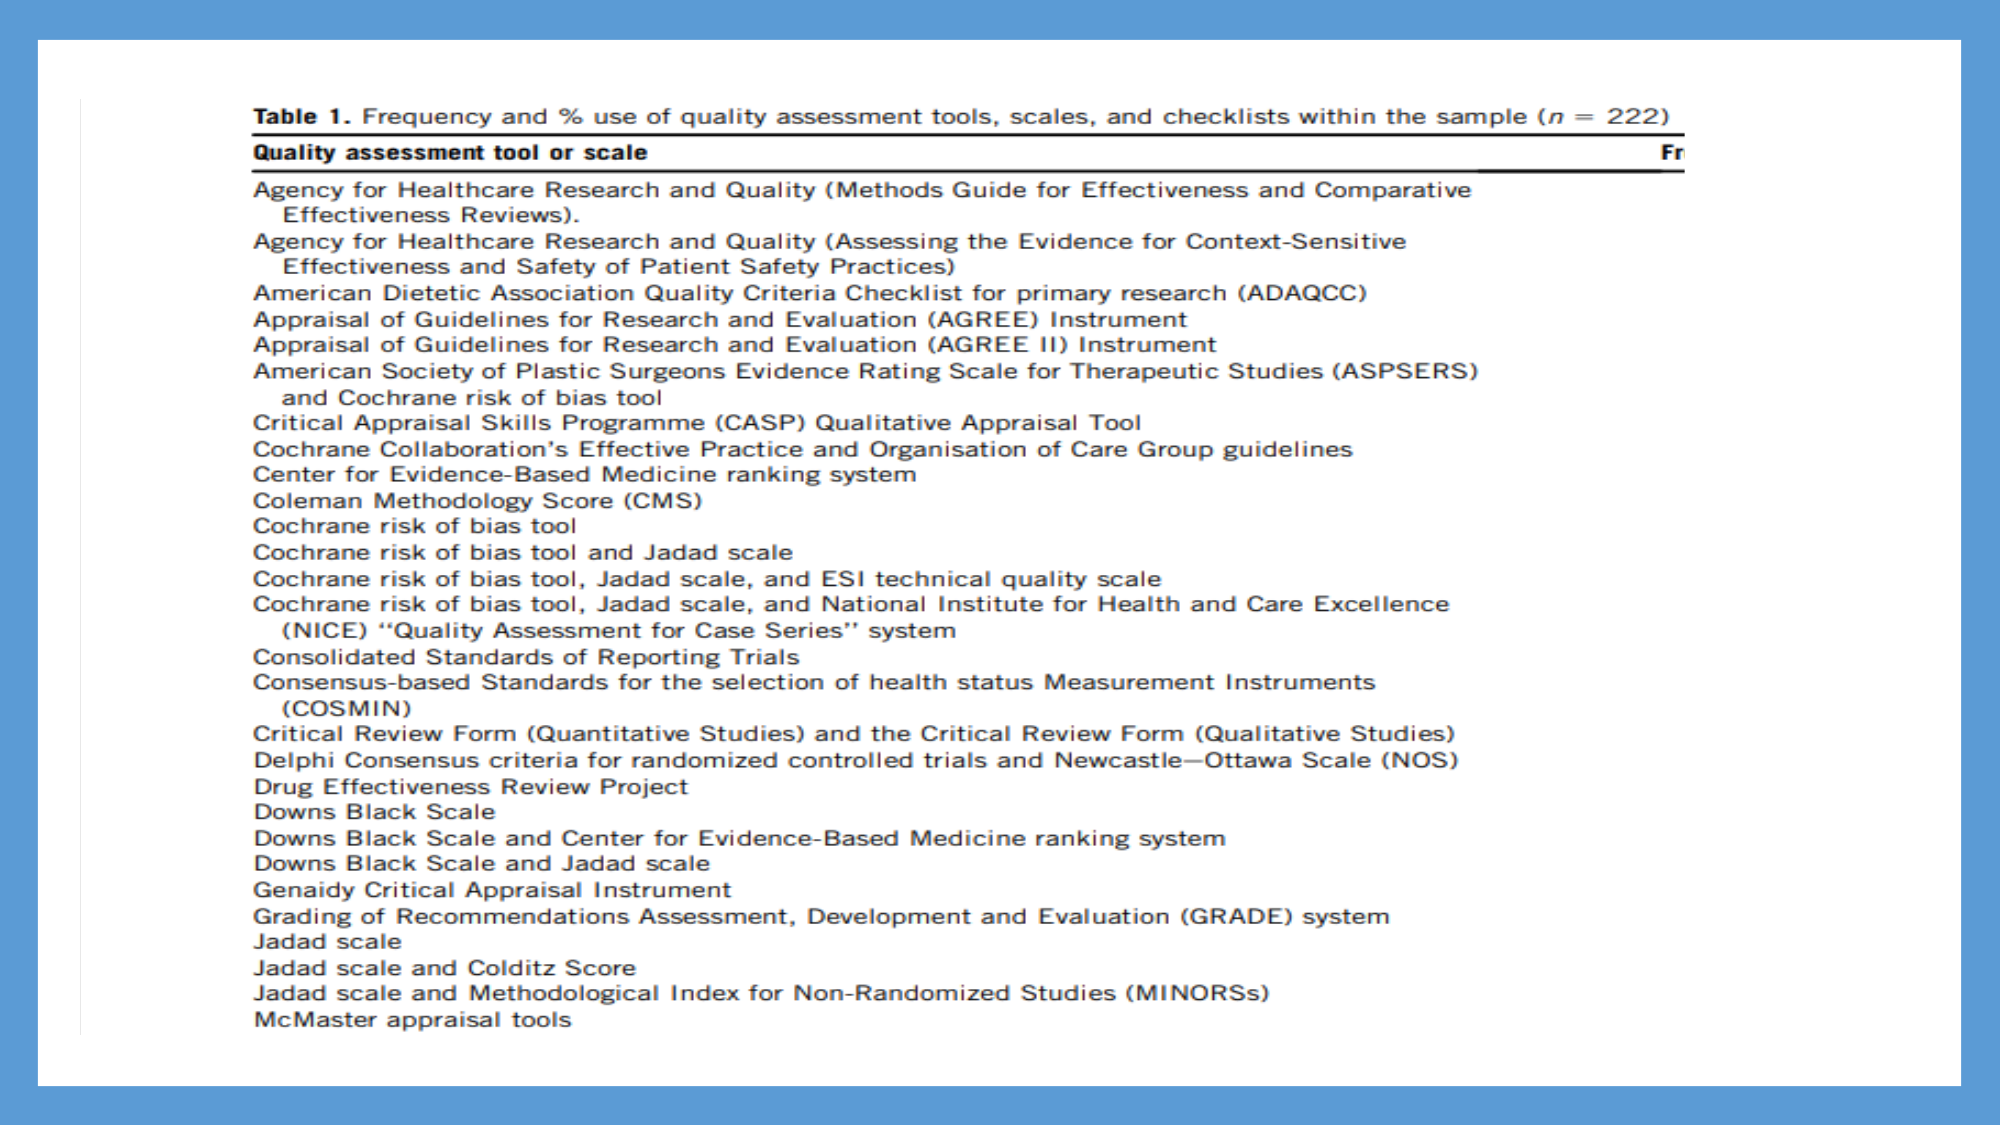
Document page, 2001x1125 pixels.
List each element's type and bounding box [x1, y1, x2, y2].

picture [80, 99, 1685, 1035]
